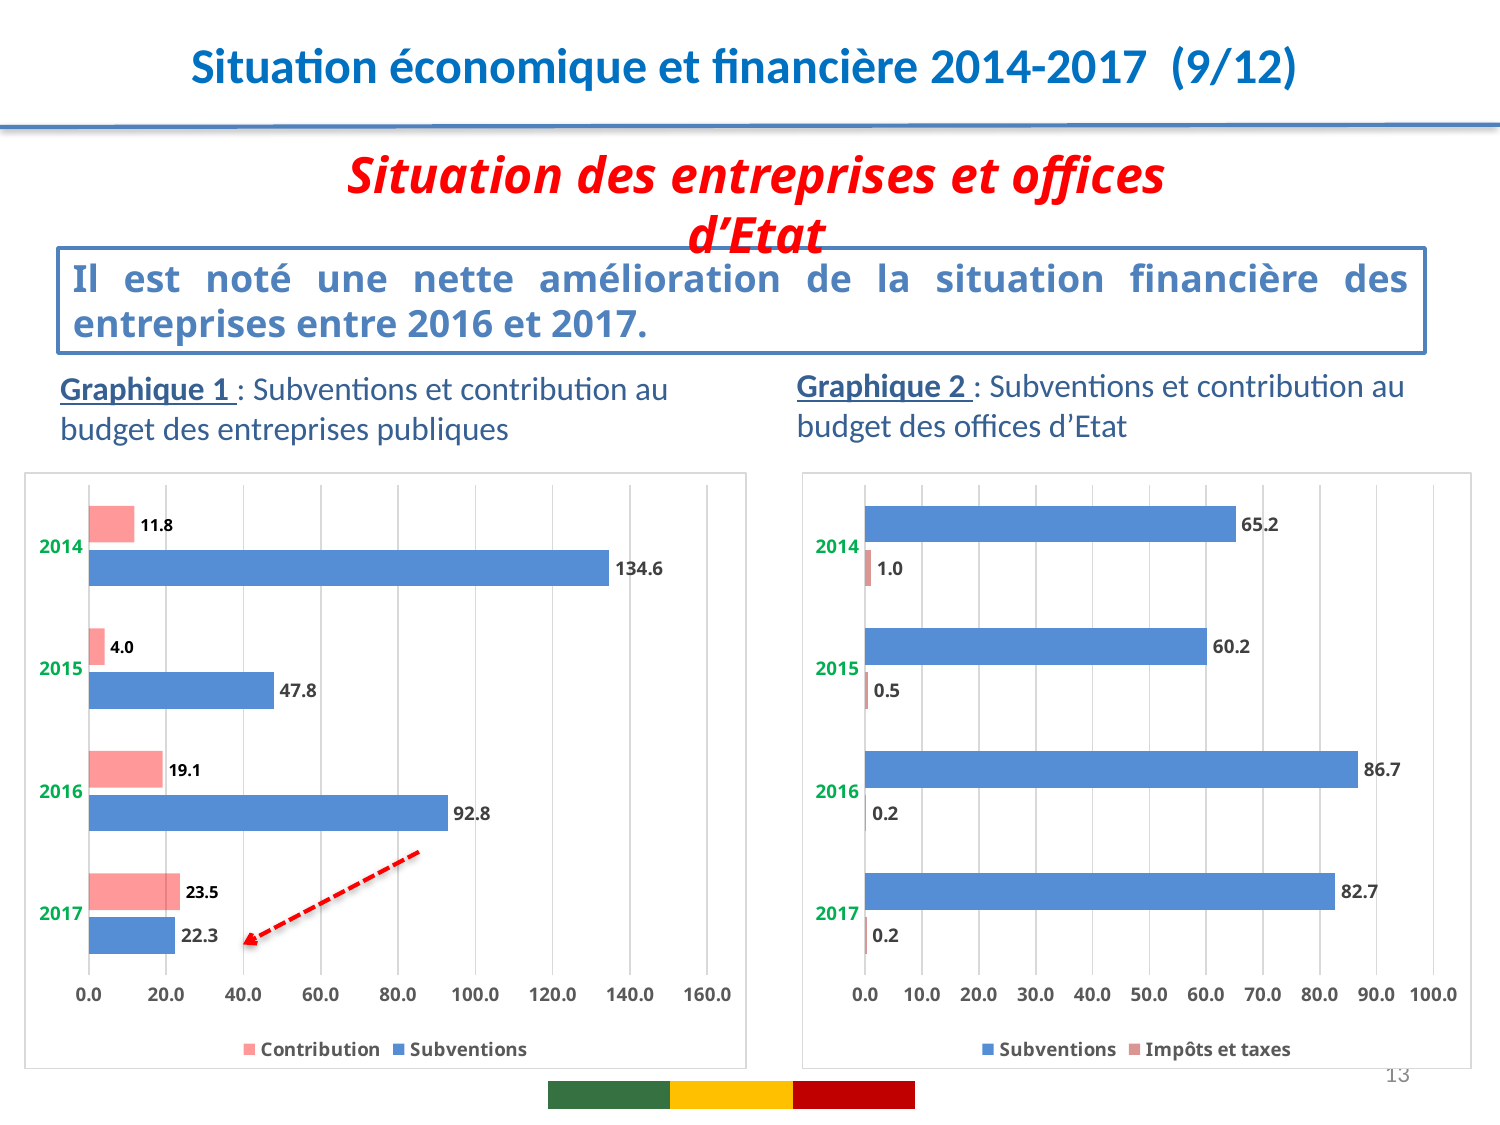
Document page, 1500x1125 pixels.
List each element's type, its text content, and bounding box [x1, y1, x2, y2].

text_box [0, 124, 1500, 128]
slide_number 13 [1271, 1078, 1425, 1103]
picture [179, 1080, 1270, 1125]
text_box Il est noté une nette amélioration de la situation financière des entreprises entre 2016 et 2017. [56, 246, 1427, 355]
text_box Situation économique et financière 2014-2017 (9/12) [83, 25, 1407, 101]
chart [23, 471, 747, 1070]
text_box Situation des entreprises et offices d’Etat [260, 137, 1254, 271]
chart [801, 471, 1473, 1070]
text_box Graphique 1 : Subventions et contribution au budget des entreprises publiques [45, 359, 689, 455]
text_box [242, 851, 420, 945]
text_box Graphique 2 : Subventions et contribution au budget des offices d’Etat [781, 356, 1425, 452]
